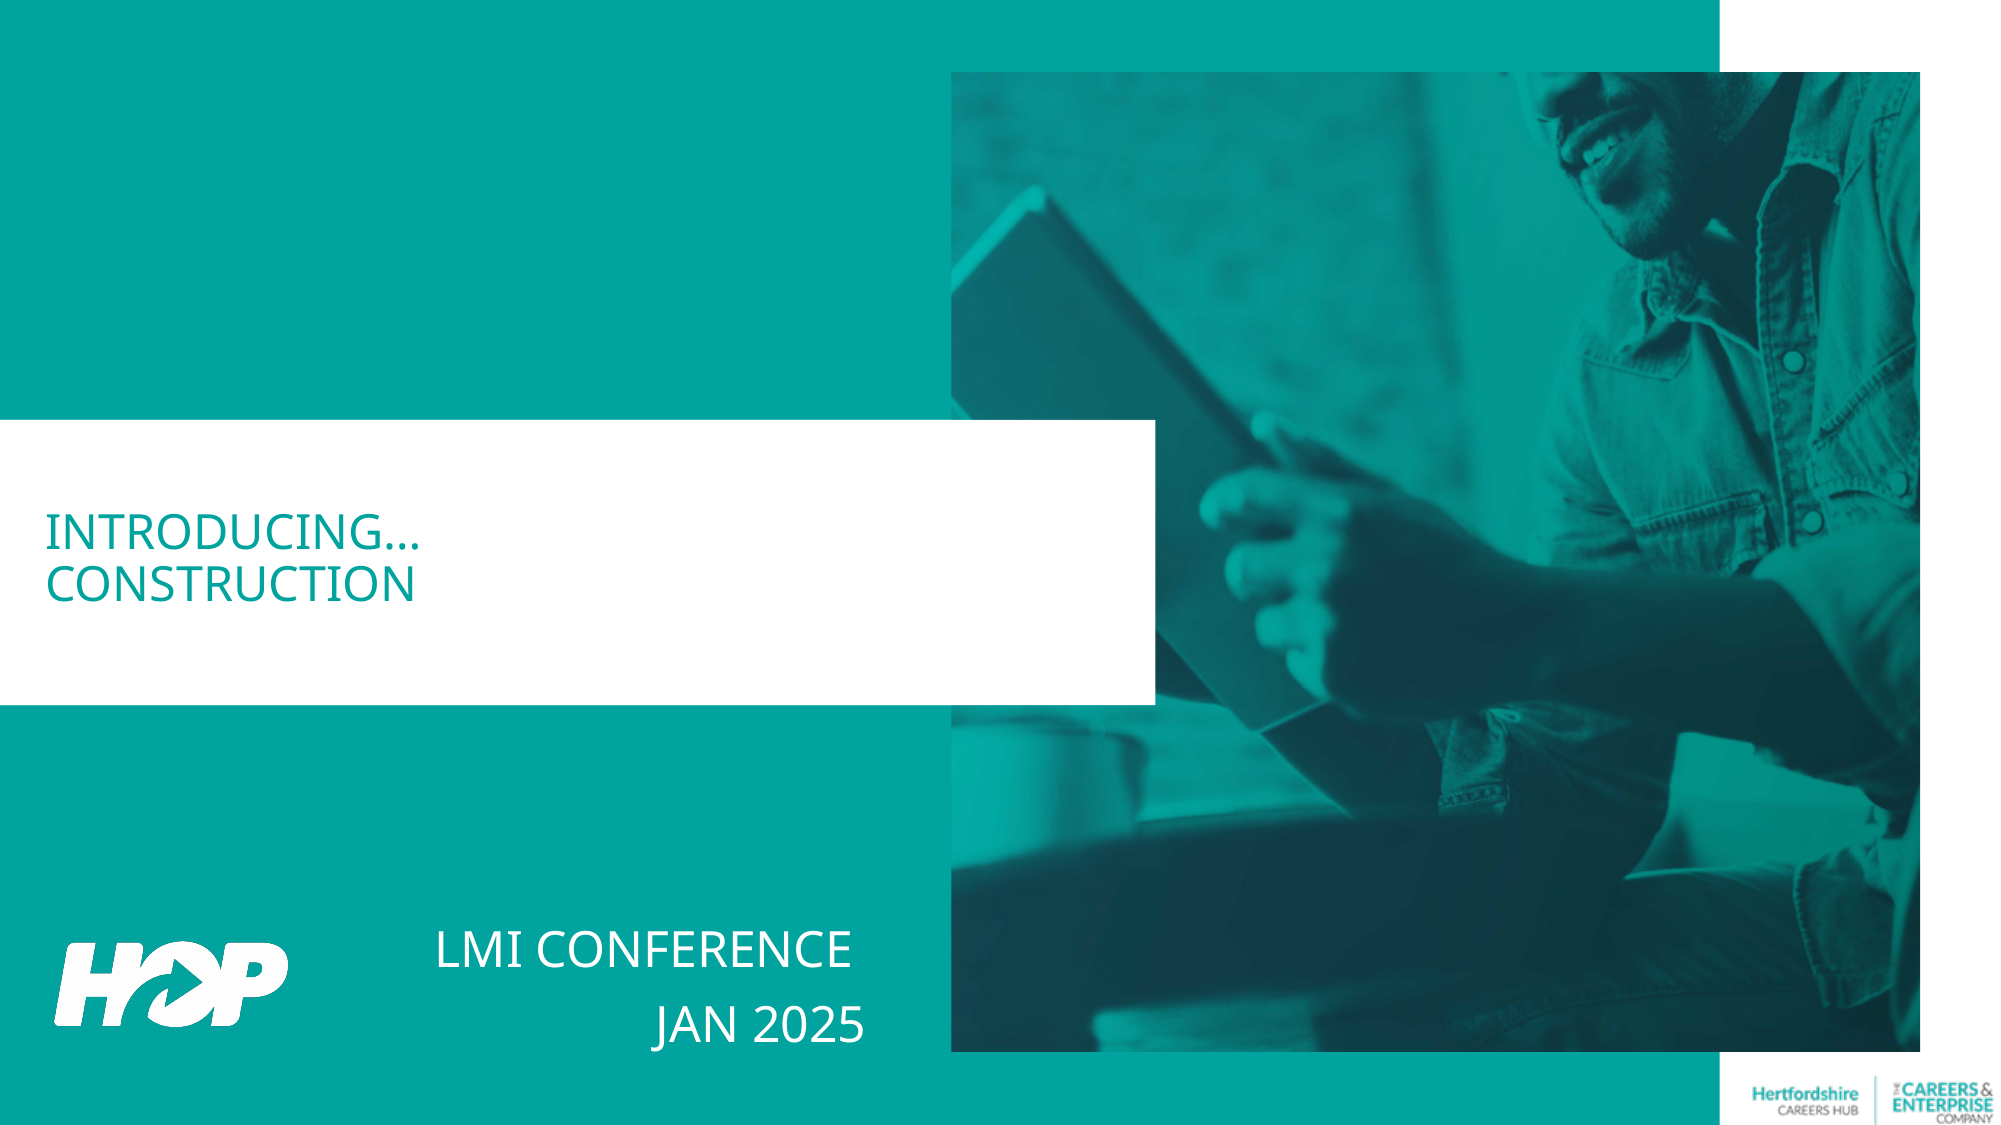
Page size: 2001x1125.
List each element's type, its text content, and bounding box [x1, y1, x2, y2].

picture [951, 72, 2000, 1125]
title INTRODUCING… CONSTRUCTION [30, 499, 917, 679]
text_box [0, 419, 951, 706]
subtitle LMI CONFERENCE JAN 2025 [255, 917, 882, 1079]
picture [54, 941, 255, 1027]
